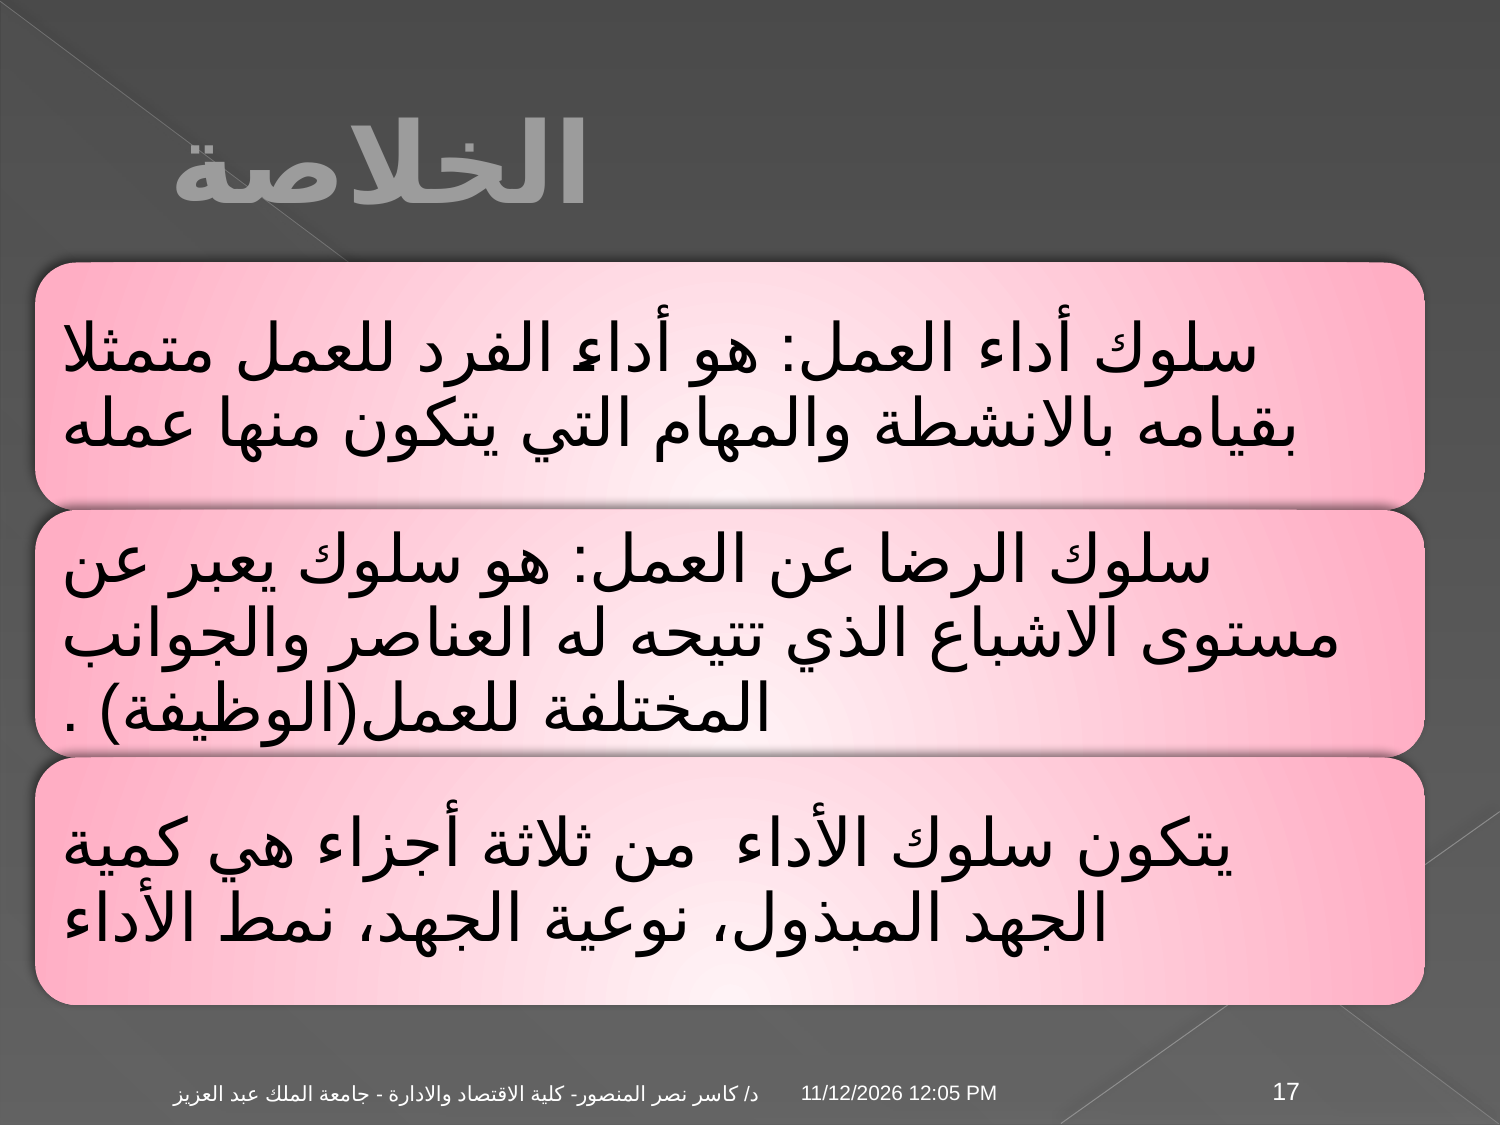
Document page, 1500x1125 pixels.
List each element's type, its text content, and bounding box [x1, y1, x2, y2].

footer د/ كاسر نصر المنصور- كلية الاقتصاد والادارة - جامعة الملك عبد العزيز [75, 1063, 774, 1113]
slide_number 17 [1245, 1063, 1328, 1113]
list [34, 262, 1426, 1006]
slide_number 04 تشرين الثاني، 09 [786, 1062, 1136, 1113]
title الخلاصة [75, 43, 1425, 251]
